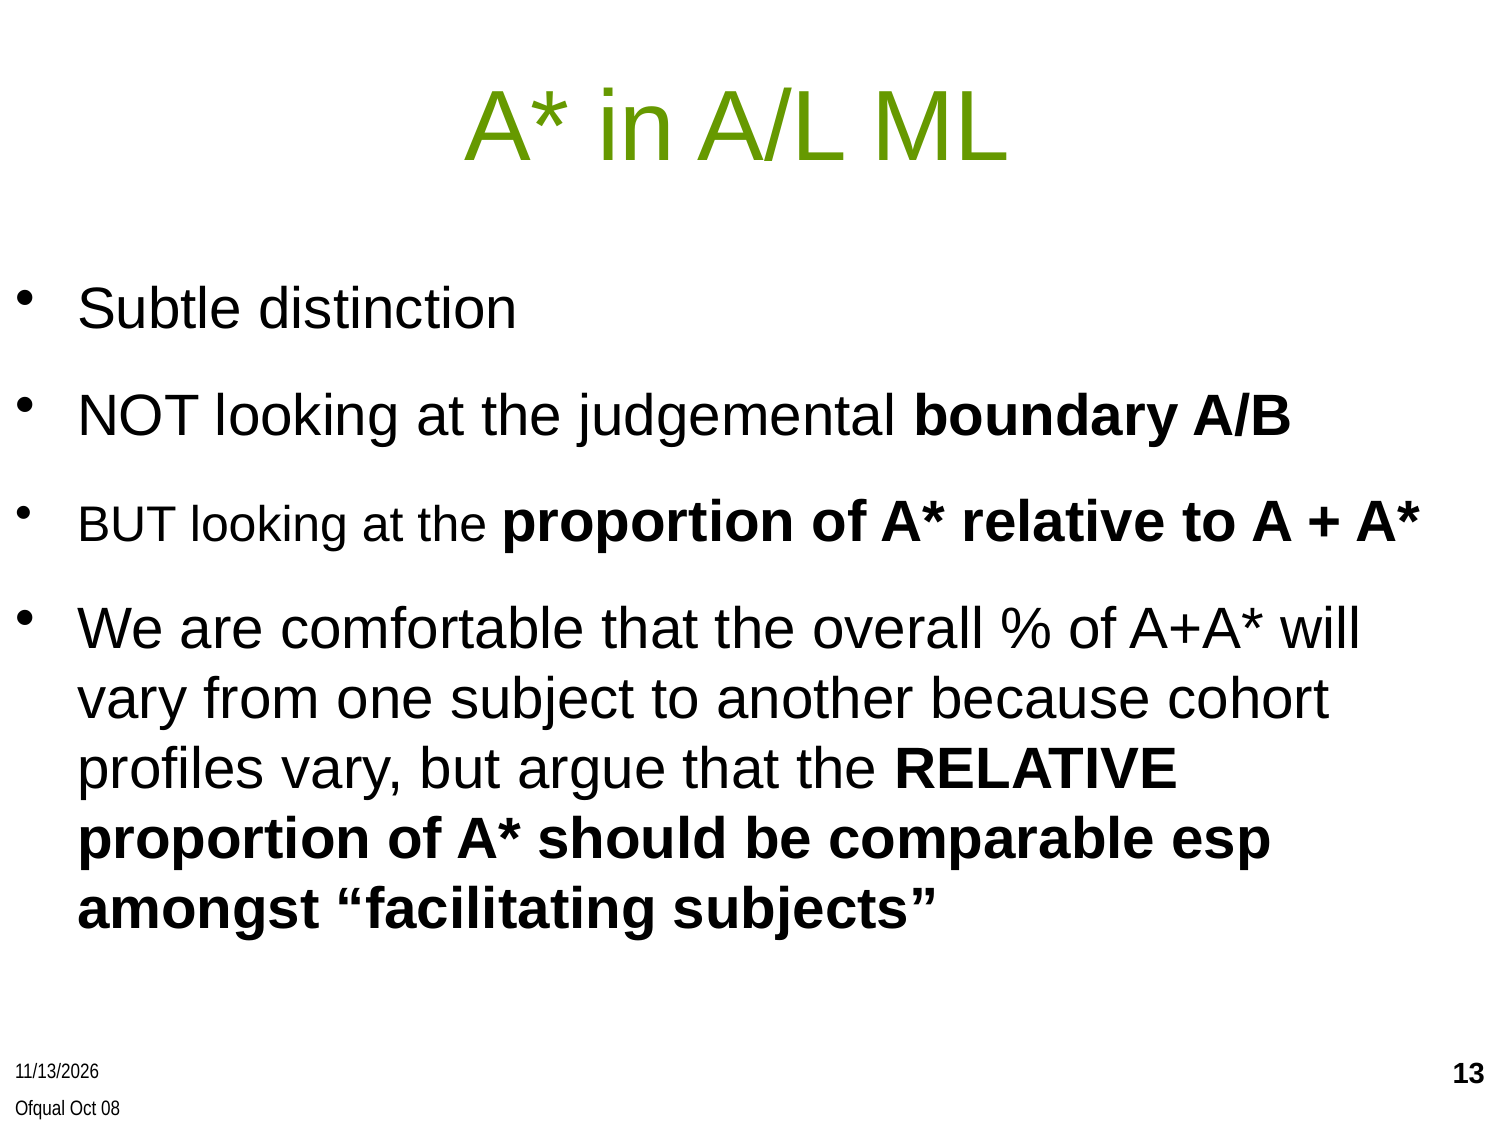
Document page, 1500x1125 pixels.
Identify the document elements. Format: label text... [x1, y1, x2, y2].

text_box A* in A/L ML [99, 0, 1375, 242]
slide_number 13 [1149, 1046, 1500, 1125]
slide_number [0, 1063, 125, 1086]
subtitle Subtle distinction NOT looking at the judgemental boundary A/B BUT looking at the proportion of A* relative to A + A* We are comfortable that the overall % of A+A* will vary from one subject to another because cohort profiles vary, but argue that the RELATIVE proportion of A* should be comparable esp amongst “facilitating subjects” [0, 262, 1483, 1063]
footer Ofqual Oct 08 [0, 1086, 288, 1125]
